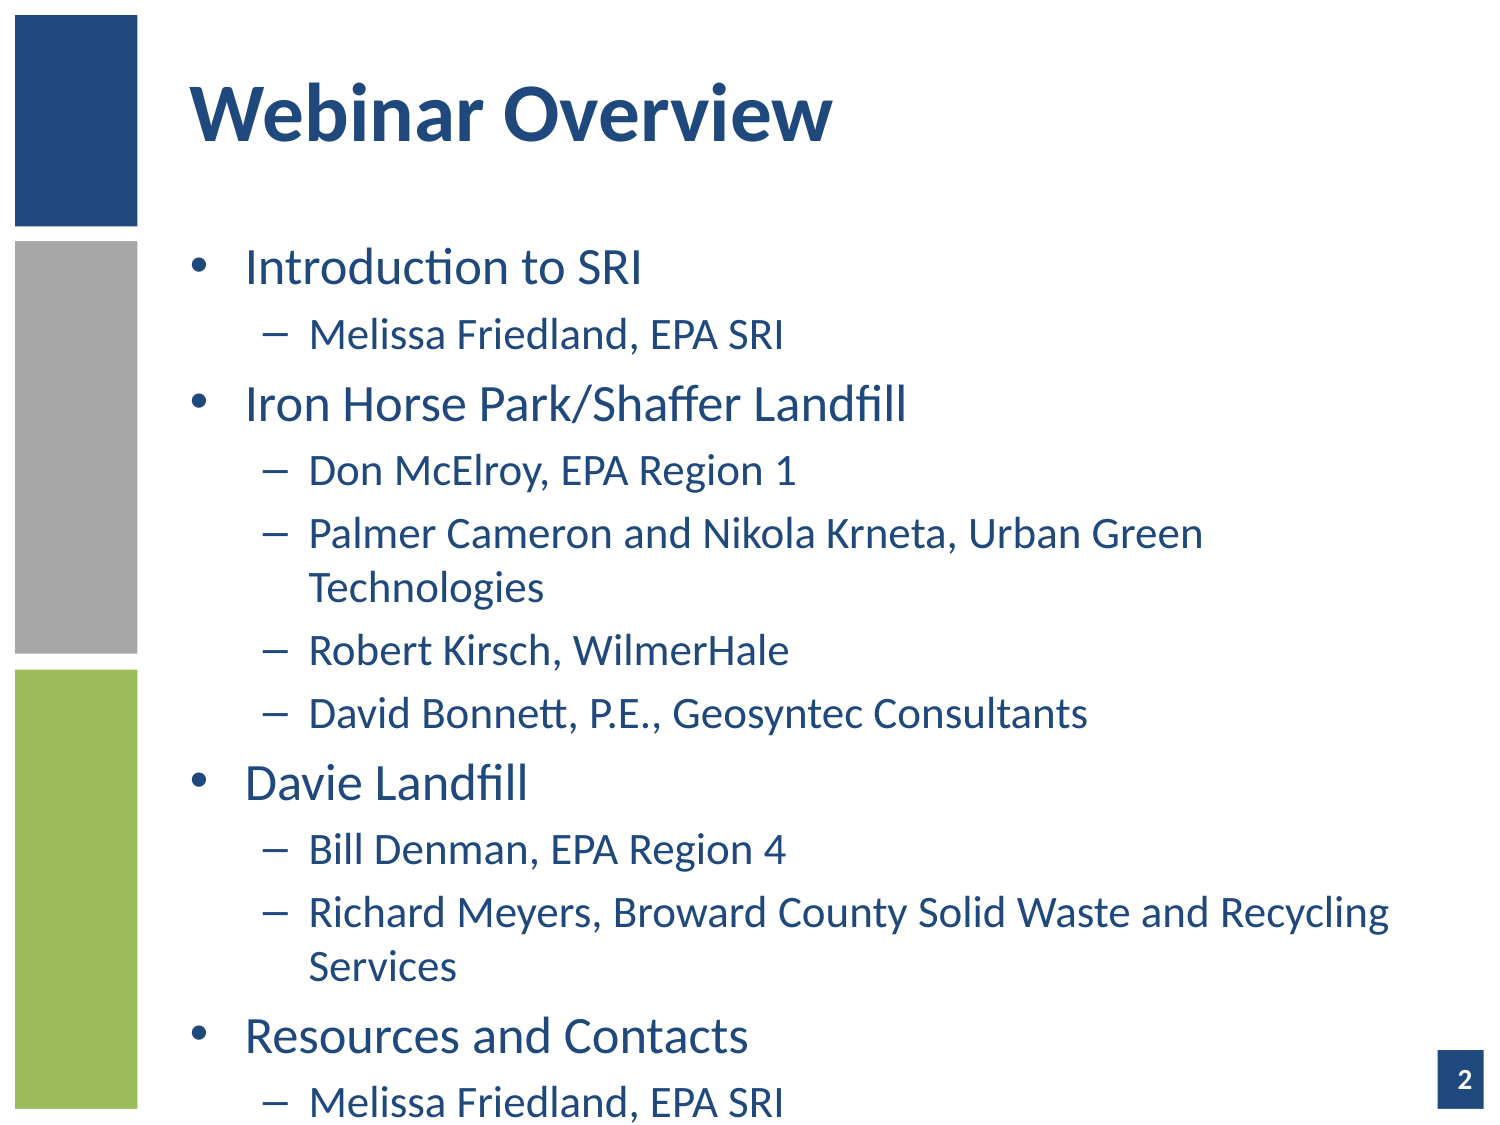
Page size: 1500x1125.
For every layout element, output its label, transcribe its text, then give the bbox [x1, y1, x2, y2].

list Introduction to SRI Melissa Friedland, EPA SRI Iron Horse Park/Shaffer Landfill Don McElroy, EPA Region 1 Palmer Cameron and Nikola Krneta, Urban Green Technologies Robert Kirsch, WilmerHale David Bonnett, P.E., Geosyntec Consultants Davie Landfill Bill Denman, EPA Region 4 Richard Meyers, Broward County Solid Waste and Recycling Services Resources and Contacts Melissa Friedland, EPA SRI [174, 224, 1425, 1125]
title Webinar Overview [174, 28, 1438, 188]
slide_number 2 [1137, 1048, 1488, 1109]
